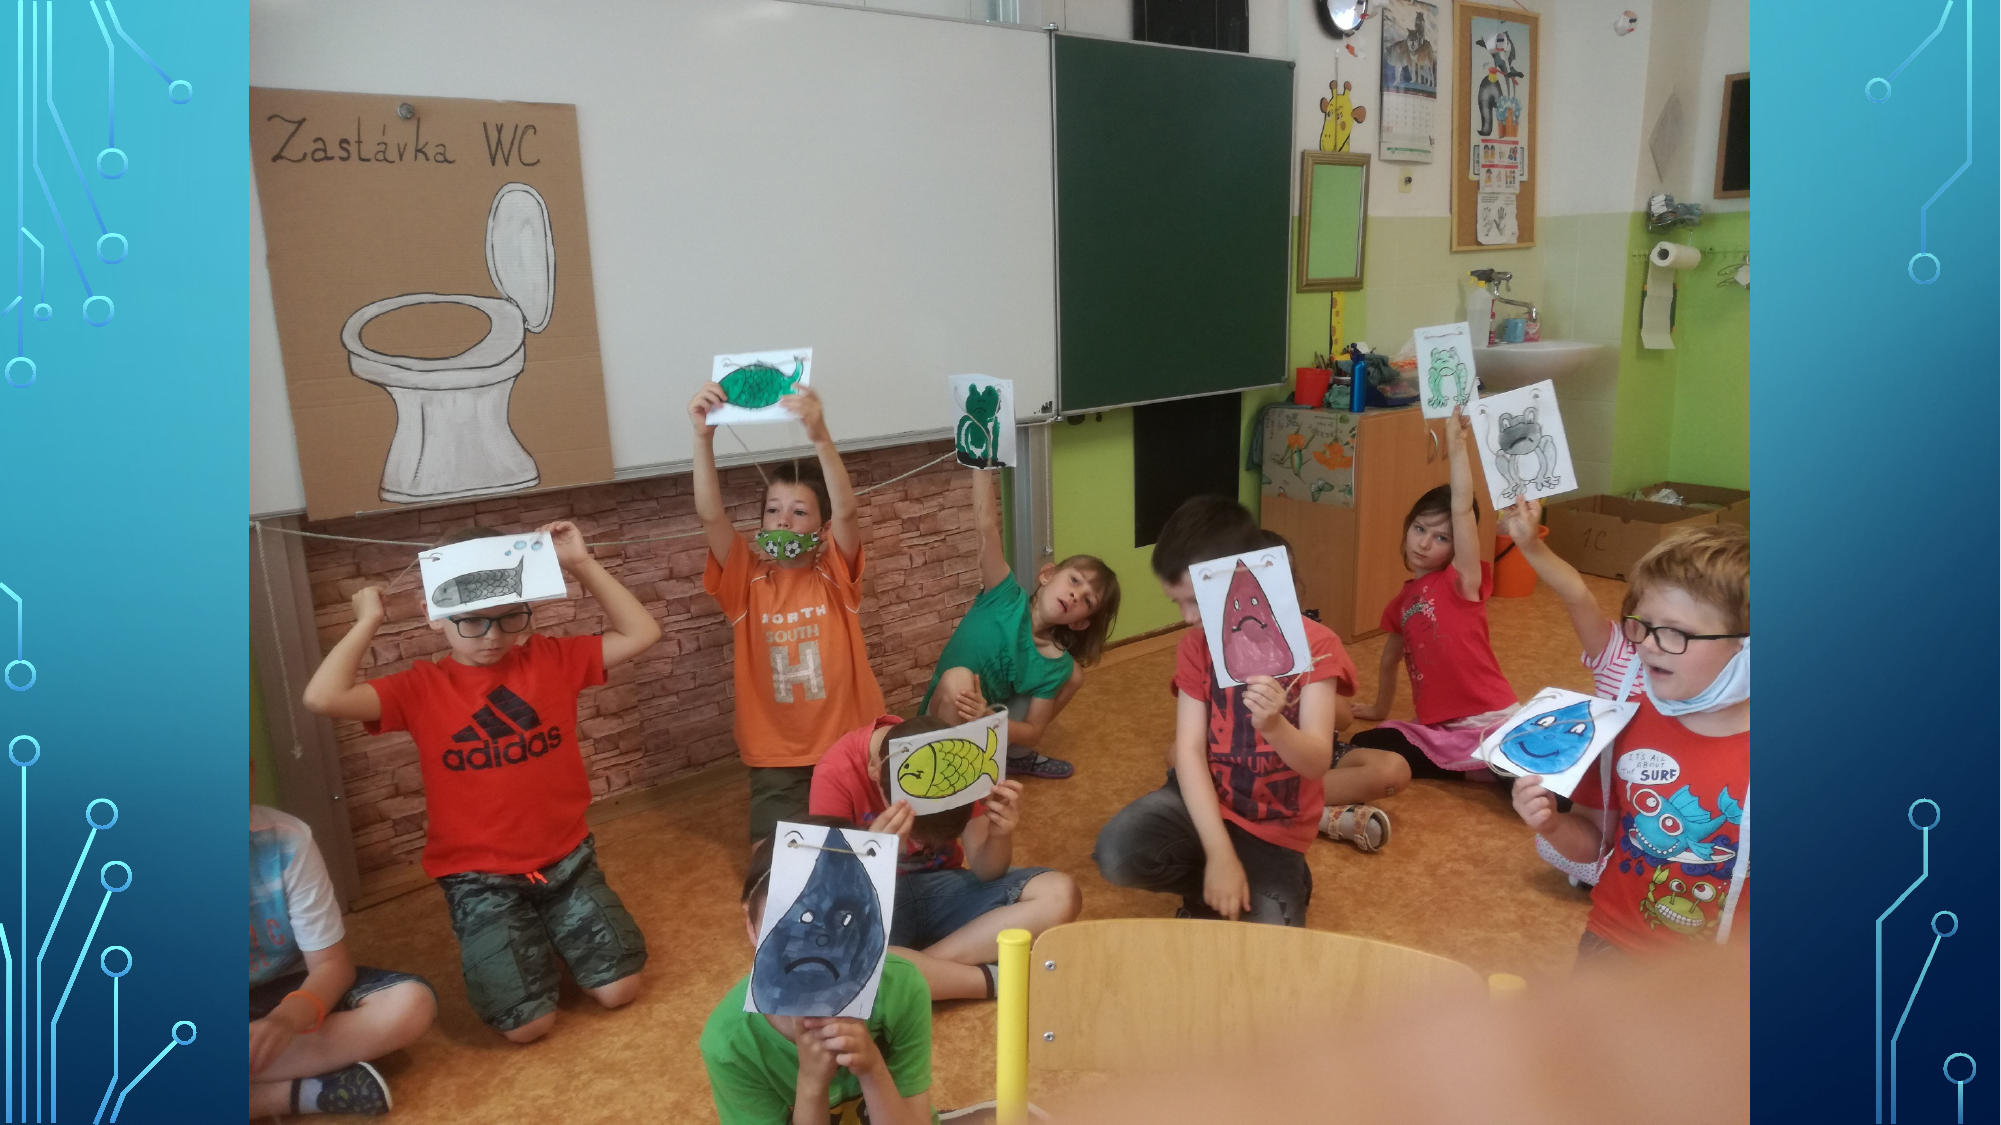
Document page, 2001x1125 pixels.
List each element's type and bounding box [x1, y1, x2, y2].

picture [249, 0, 1751, 1125]
